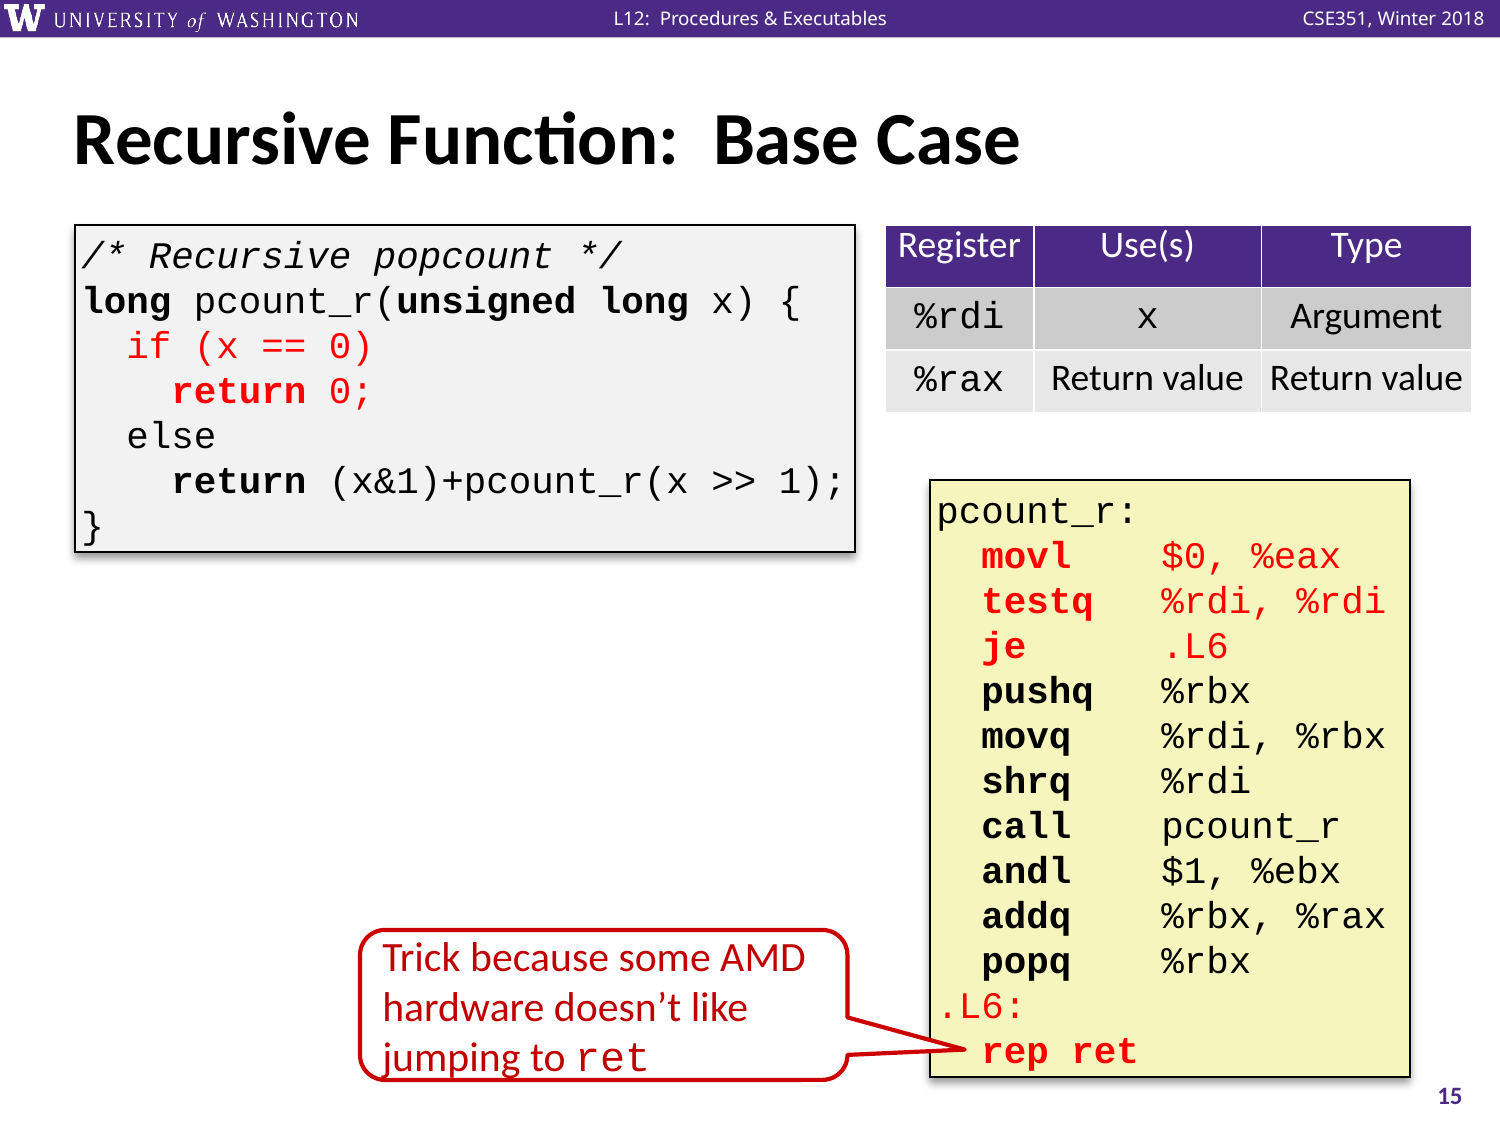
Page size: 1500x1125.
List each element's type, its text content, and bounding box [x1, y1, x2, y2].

table_cell Return value [1035, 351, 1261, 412]
slide_number 15 [1400, 1065, 1500, 1125]
title Recursive Function: Base Case [58, 71, 1438, 198]
table_cell Return value [1262, 351, 1471, 412]
text_box /* Recursive popcount */ long pcount_r(unsigned long x) { if (x == 0) return 0; else return (x&1)+pcount_r(x >> 1); } [74, 224, 855, 553]
table_header Type [1262, 226, 1471, 287]
table_cell %rax [886, 351, 1033, 412]
table_cell x [1035, 288, 1261, 349]
text_box Trick because some AMD hardware doesn’t like jumping to ret [360, 929, 965, 1080]
table_cell Argument [1262, 288, 1471, 349]
table_header Register [886, 226, 1033, 287]
text_box pcount_r: movl $0, %eax testq %rdi, %rdi je .L6 pushq %rbx movq %rdi, %rbx shrq %rdi call pcount_r andl $1, %ebx addq %rbx, %rax popq %rbx .L6: rep ret [929, 479, 1410, 1078]
table_header Use(s) [1035, 226, 1261, 287]
picture [4, 4, 358, 32]
table_cell %rdi [886, 288, 1033, 349]
